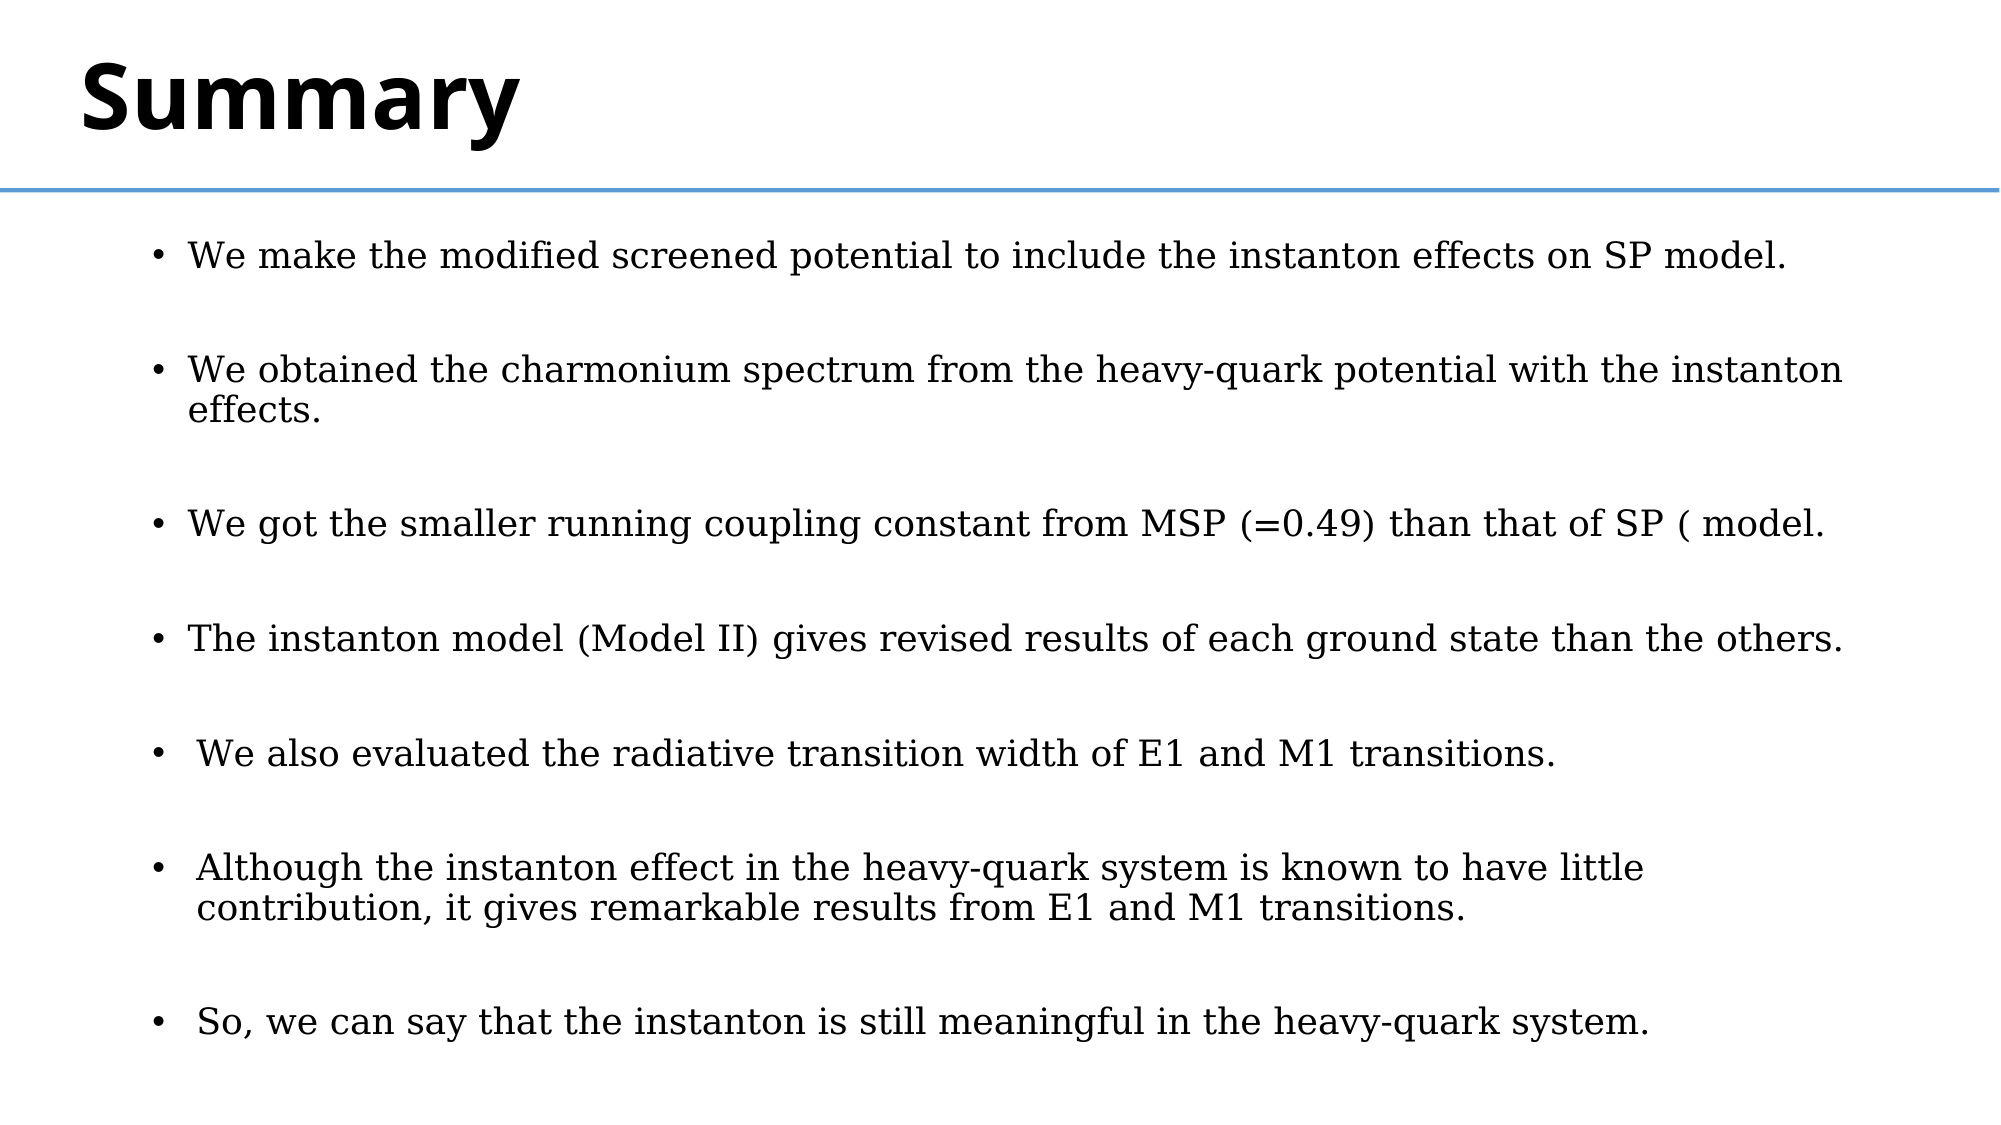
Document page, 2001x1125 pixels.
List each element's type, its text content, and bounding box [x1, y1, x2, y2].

text_box Summary [65, 10, 1791, 188]
